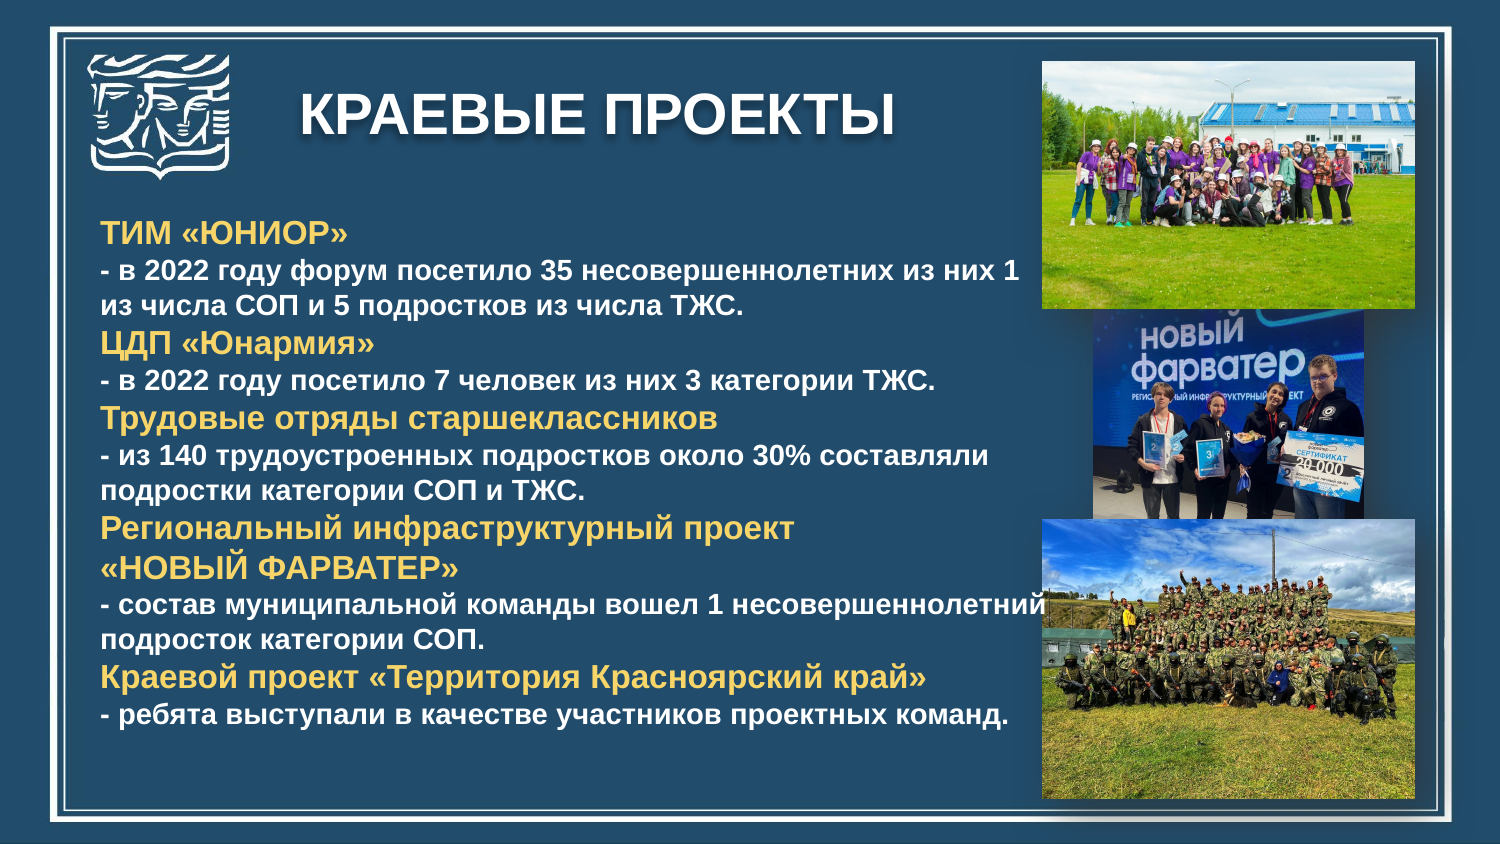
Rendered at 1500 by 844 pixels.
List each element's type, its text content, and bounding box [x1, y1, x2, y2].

picture [0, 0, 1500, 844]
text_box КРАЕВЫЕ ПРОЕКТЫ [59, 61, 1040, 163]
title ТИМ «ЮНИОР» - в 2022 году форум посетило 35 несовершеннолетних из них 1 из числа СОП и 5 подростков из числа ТЖС. ЦДП «Юнармия» - в 2022 году посетило 7 человек из них 3 категории ТЖС. Трудовые отряды старшеклассников - из 140 трудоустроенных подростков около 30% составляли подростки категории СОП и ТЖС. Региональный инфраструктурный проект «НОВЫЙ ФАРВАТЕР» - состав муниципальной команды вошел 1 несовершеннолетний подросток категории СОП. Краевой проект «Территория Красноярский край» - ребята выступали в качестве участников проектных команд. [85, 196, 1073, 775]
